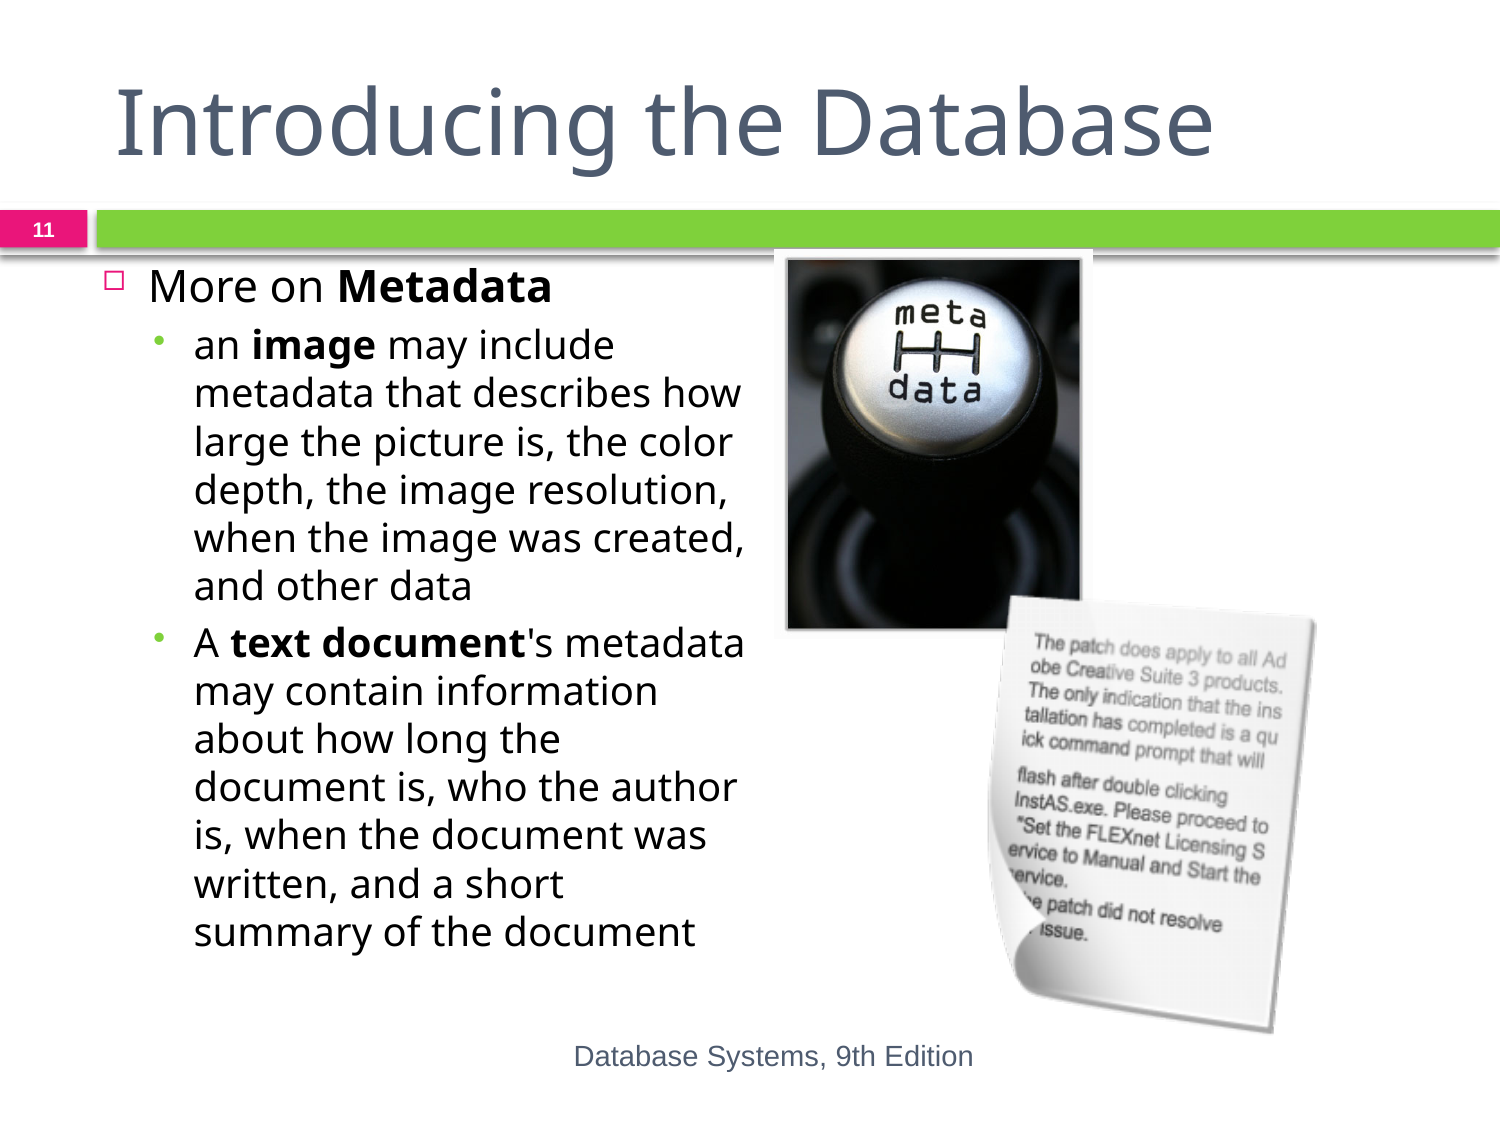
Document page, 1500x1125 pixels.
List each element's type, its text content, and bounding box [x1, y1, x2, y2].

title Introducing the Database [100, 37, 1438, 200]
list More on Metadata an image may include metadata that describes how large the picture is, the color depth, the image resolution, when the image was created, and other data A text document's metadata may contain information about how long the document is, who the author is, when the document was written, and a short summary of the document [87, 249, 763, 1000]
footer Database Systems, 9th Edition [99, 1024, 990, 1085]
picture [774, 249, 1383, 1046]
slide_number 11 [0, 208, 88, 249]
